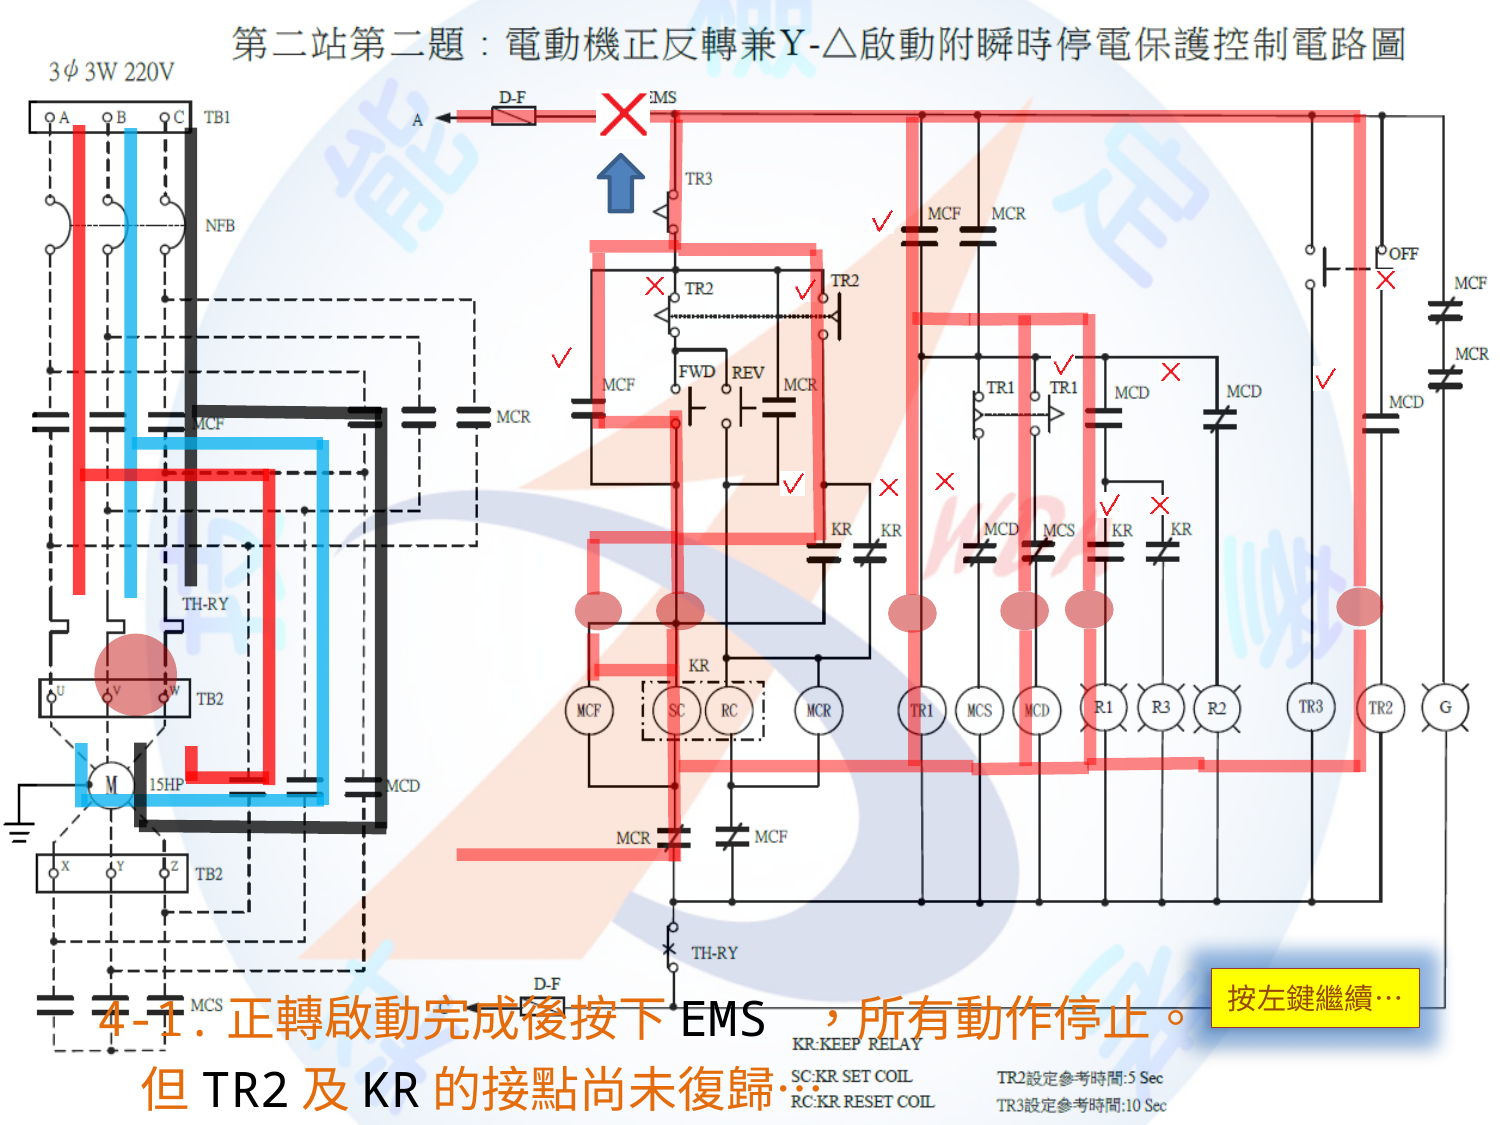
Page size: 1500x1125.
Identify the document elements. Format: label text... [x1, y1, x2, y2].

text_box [642, 275, 673, 302]
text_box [78, 113, 1397, 862]
picture [0, 0, 1500, 1125]
text_box 按左鍵繼續… [1211, 968, 1420, 1028]
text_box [678, 249, 821, 541]
text_box 4-1.正轉啟動完成後按下EMS ，所有動作停止。 但TR2及KR的接點尚未復歸… [82, 968, 1293, 1125]
